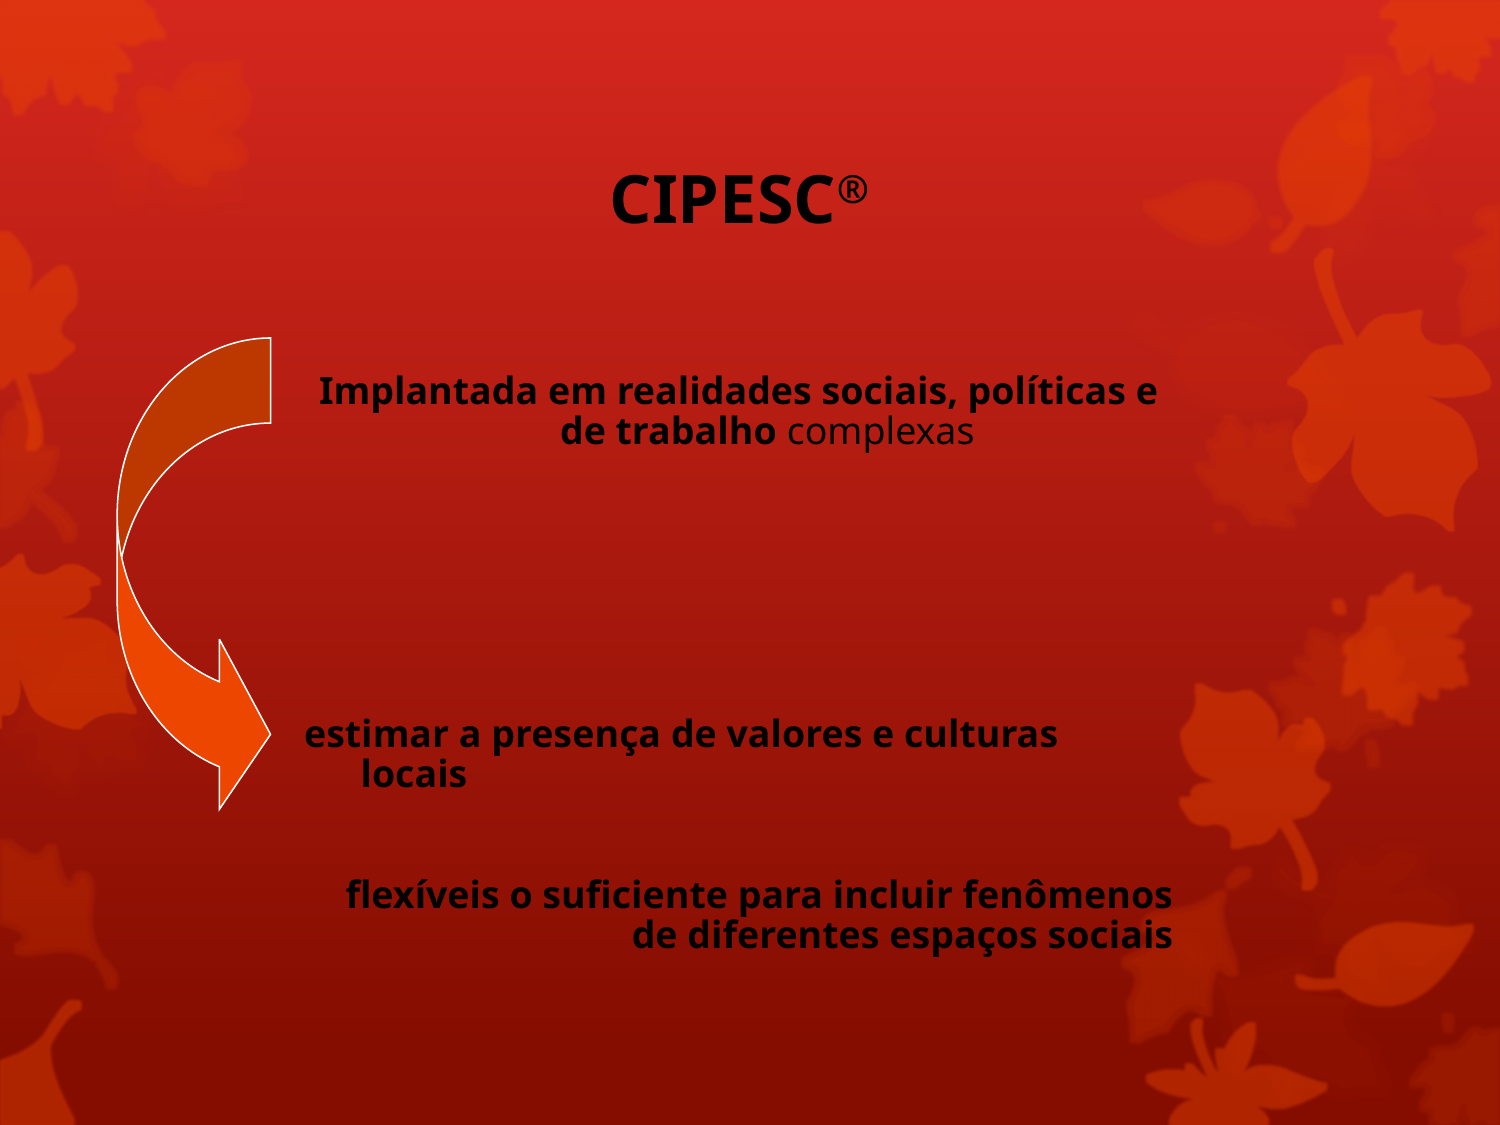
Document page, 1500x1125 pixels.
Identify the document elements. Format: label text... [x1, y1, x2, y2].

text_box [117, 337, 271, 810]
text_box Implantada em realidades sociais, políticas e de trabalho complexas estimar a presença de valores e culturas locais flexíveis o suficiente para incluir fenômenos de diferentes espaços sociais [289, 297, 1189, 1032]
title CIPESC® [289, 122, 1190, 273]
